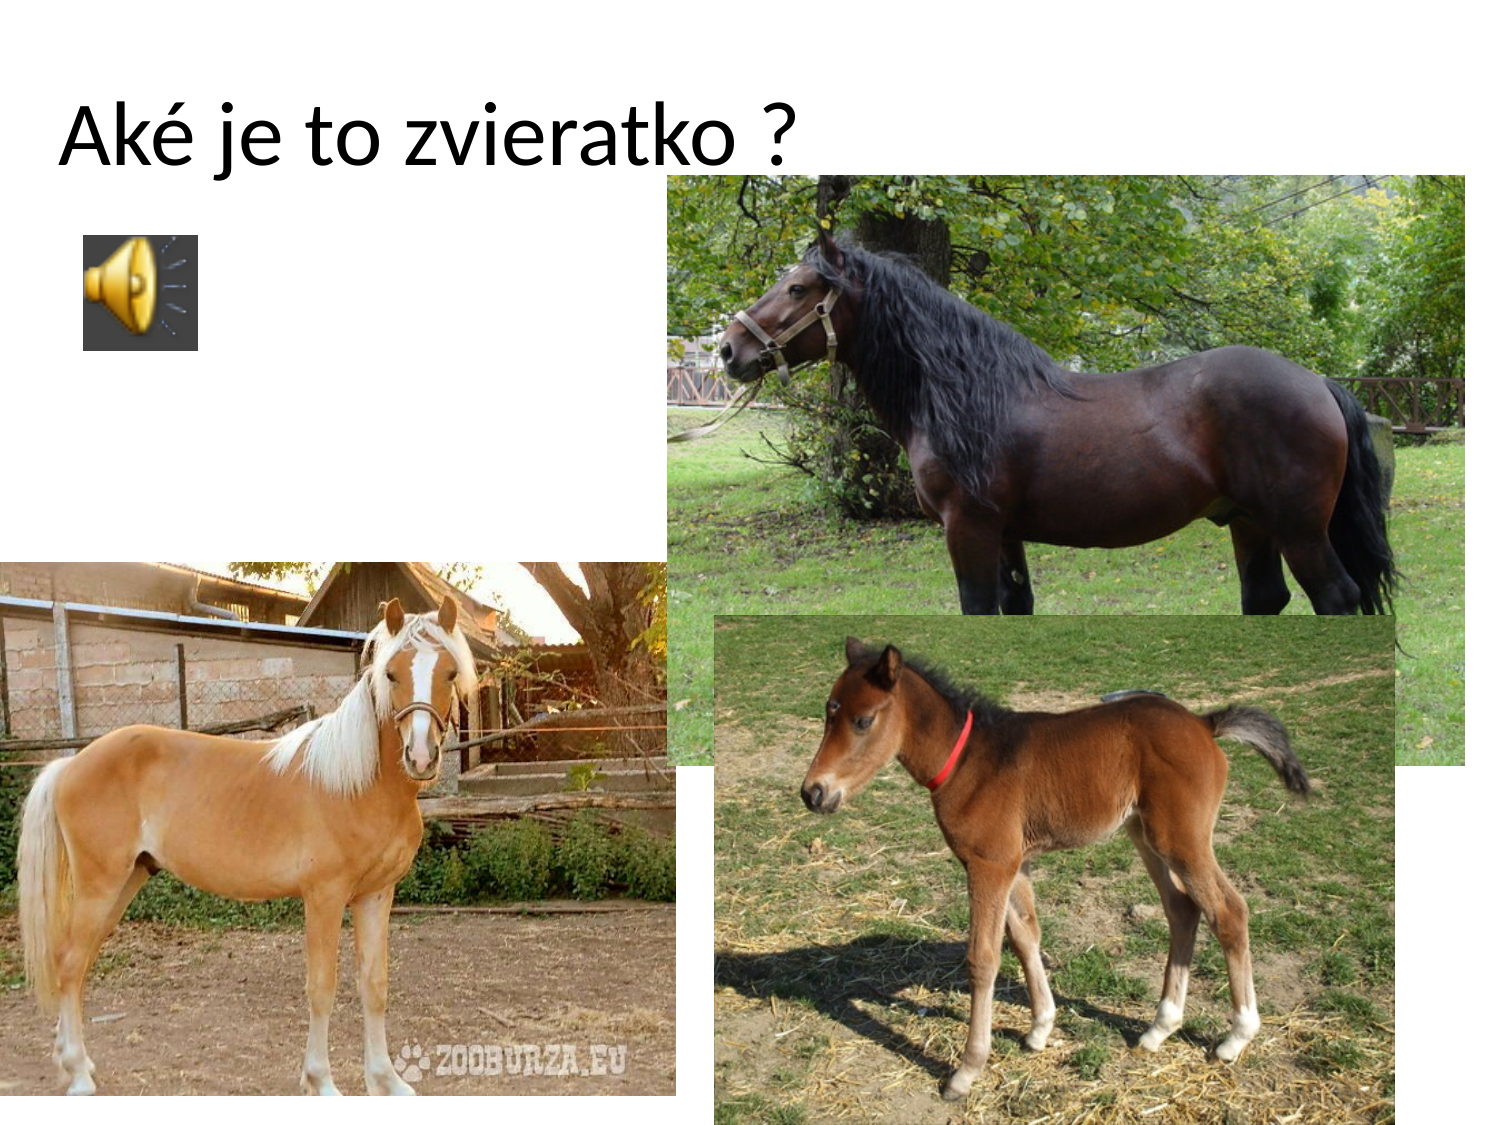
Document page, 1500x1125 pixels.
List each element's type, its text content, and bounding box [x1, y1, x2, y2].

picture [0, 175, 1466, 1125]
title Aké je to zvieratko ? [0, 35, 1116, 223]
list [81, 234, 200, 352]
